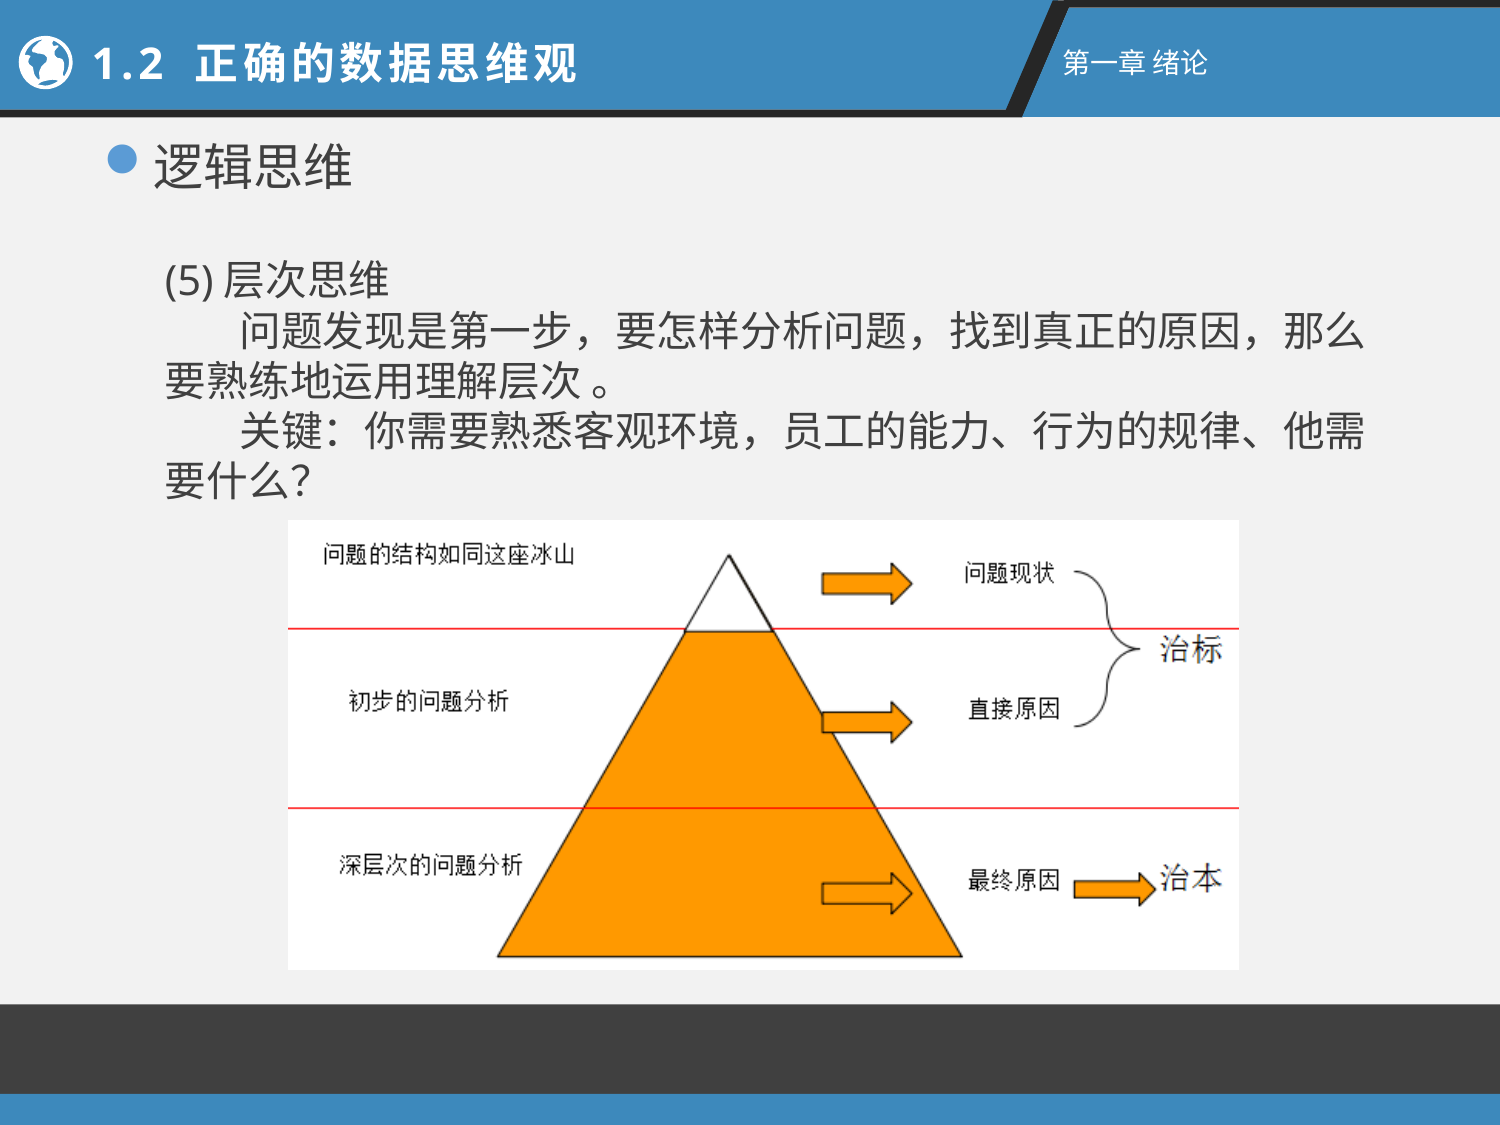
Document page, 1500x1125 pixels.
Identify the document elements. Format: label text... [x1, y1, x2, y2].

text_box [0, 1093, 1500, 1125]
picture [288, 520, 1239, 970]
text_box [0, 0, 1500, 118]
text_box 逻辑思维 [88, 128, 543, 203]
text_box [0, 1003, 1500, 1093]
text_box (5)层次思维 问题发现是第一步，要怎样分析问题，找到真正的原因，那么要熟练地运用理解层次 。 关键：你需要熟悉客观环境，员工的能力、行为的规律、他需要什么？ [150, 246, 1413, 562]
